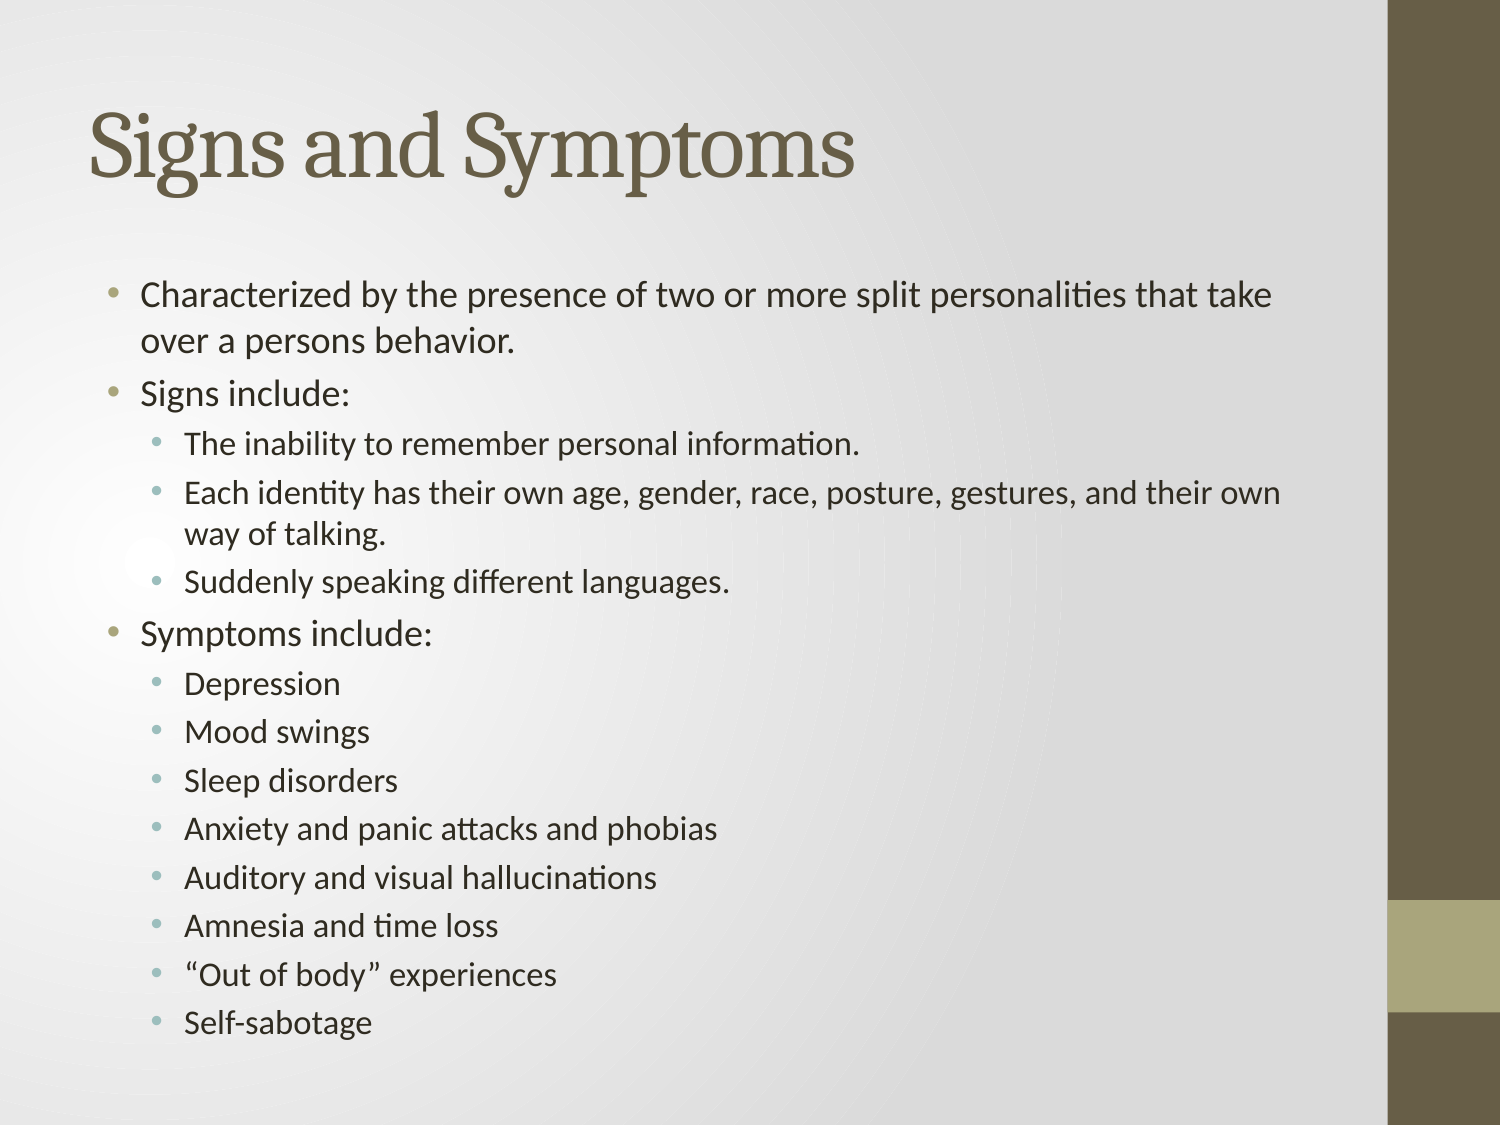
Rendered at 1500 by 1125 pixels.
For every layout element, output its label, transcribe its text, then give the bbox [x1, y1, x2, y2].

title Signs and Symptoms [75, 45, 1325, 233]
list Characterized by the presence of two or more split personalities that take over a persons behavior. Signs include: The inability to remember personal information. Each identity has their own age, gender, race, posture, gestures, and their own way of talking. Suddenly speaking different languages. Symptoms include: Depression Mood swings Sleep disorders Anxiety and panic attacks and phobias Auditory and visual hallucinations Amnesia and time loss “Out of body” experiences Self-sabotage [75, 262, 1325, 1050]
